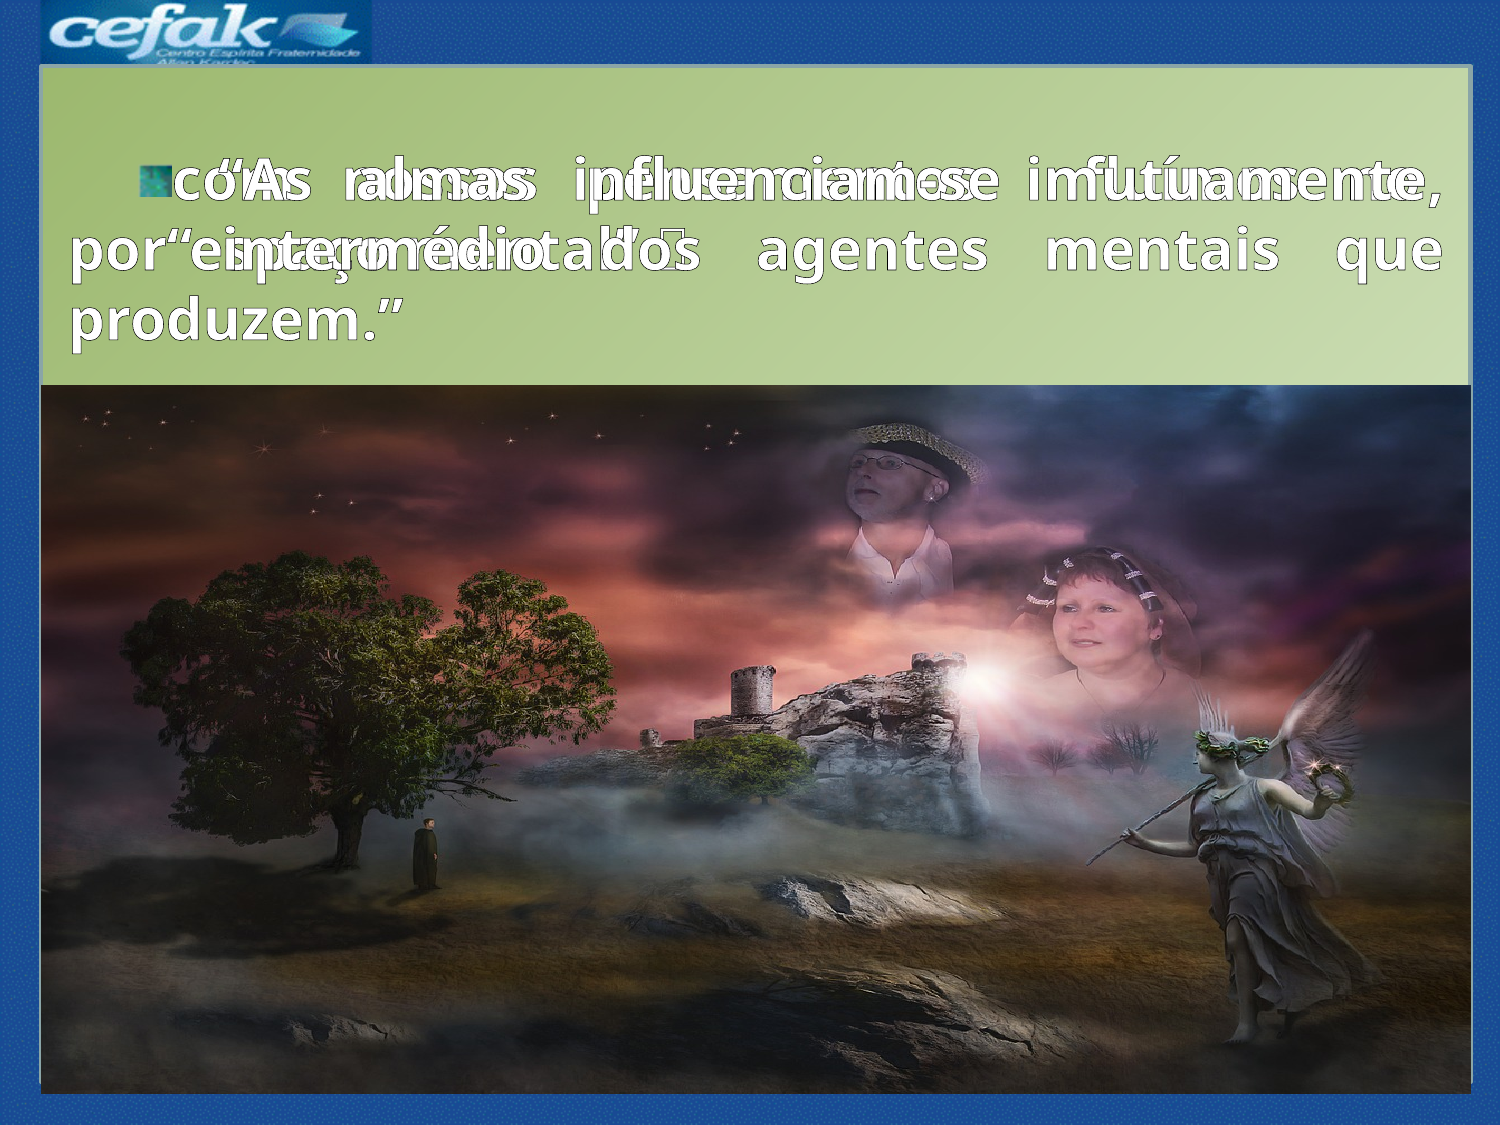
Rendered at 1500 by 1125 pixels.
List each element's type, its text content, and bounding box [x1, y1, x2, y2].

text_box “As almas influenciam-se mutuamente, por intermédio dos agentes mentais que produzem.” [53, 134, 1459, 359]
picture [0, 0, 1500, 1125]
text_box [39, 64, 1473, 386]
